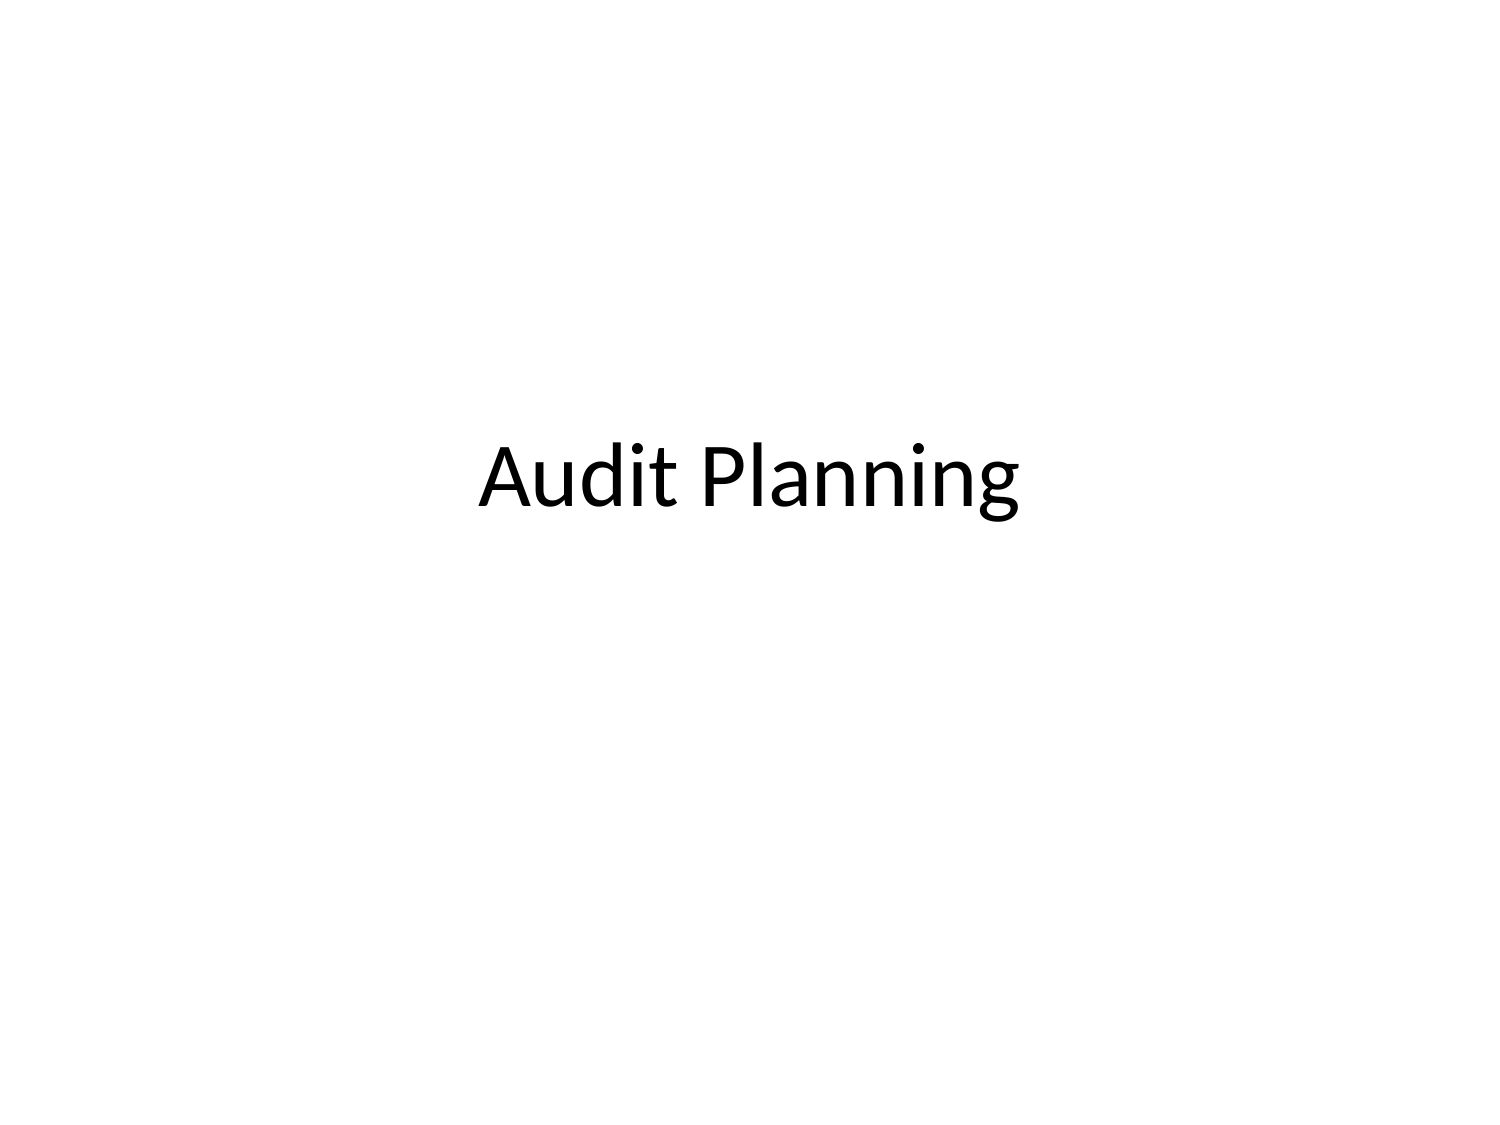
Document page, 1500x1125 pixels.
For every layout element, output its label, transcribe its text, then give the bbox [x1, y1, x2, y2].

title Audit Planning [112, 349, 1388, 591]
